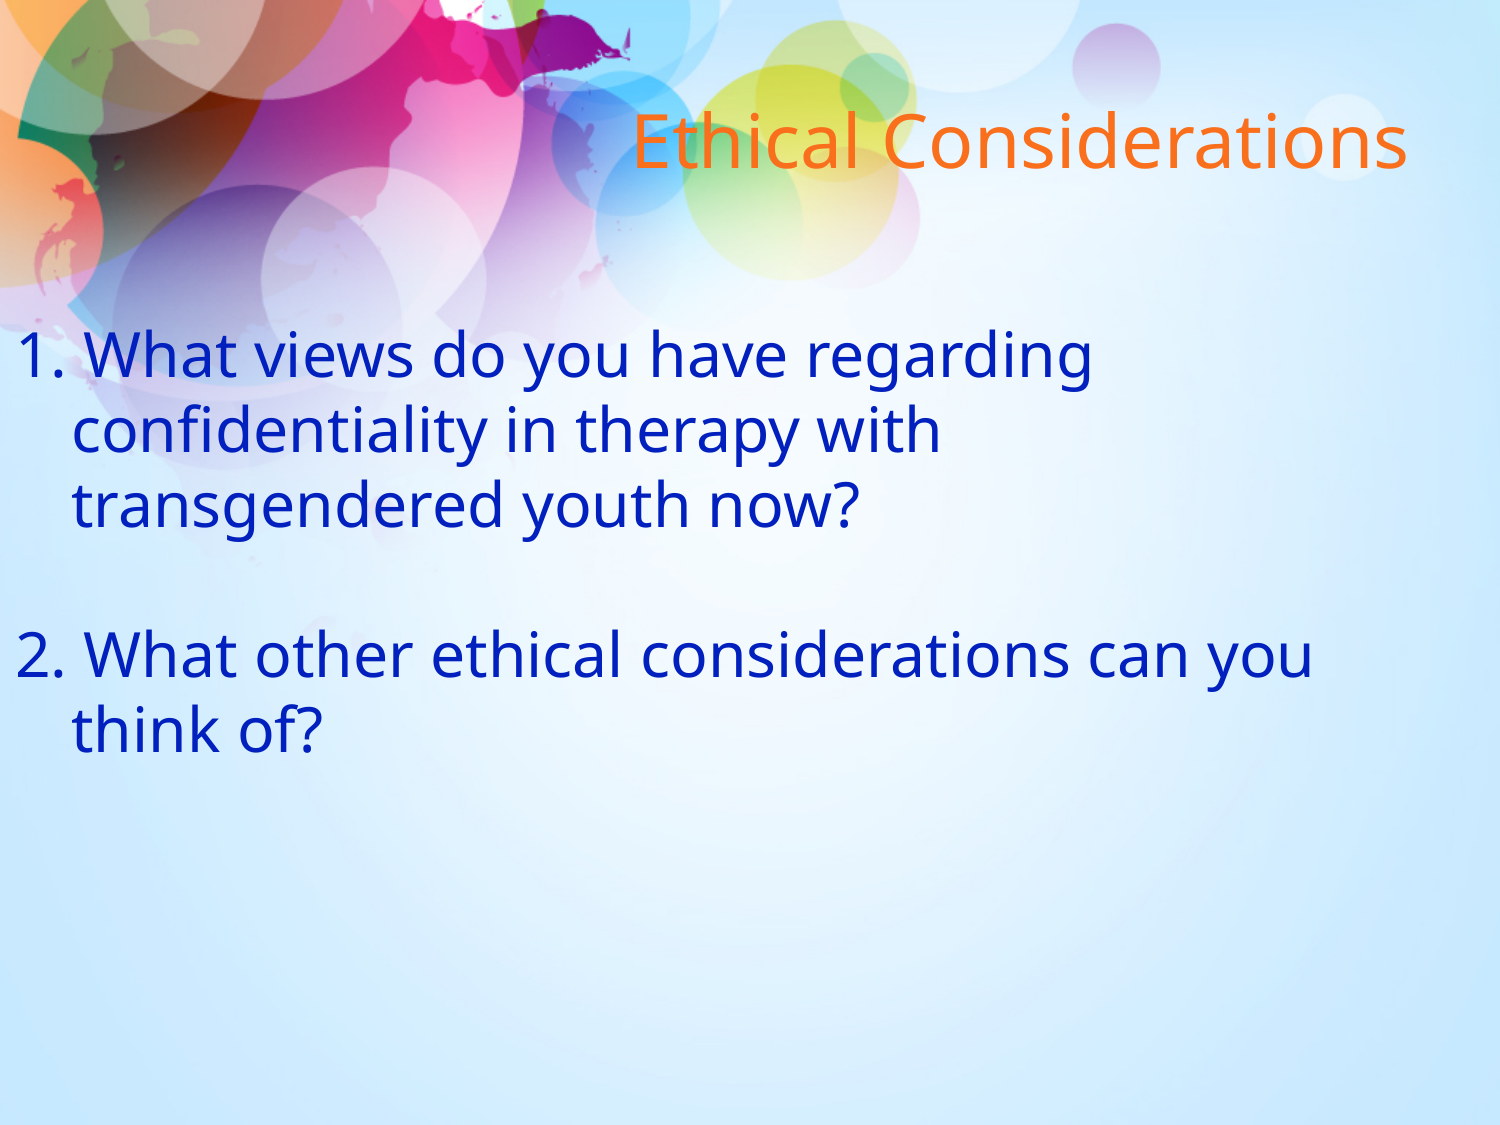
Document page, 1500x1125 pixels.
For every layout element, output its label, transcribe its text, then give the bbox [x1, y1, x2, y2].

subtitle 1. What views do you have regarding confidentiality in therapy with transgendered youth now? 2. What other ethical considerations can you think of? [0, 224, 1400, 1050]
picture [0, 0, 1500, 1125]
title Ethical Considerations [75, 45, 1425, 233]
